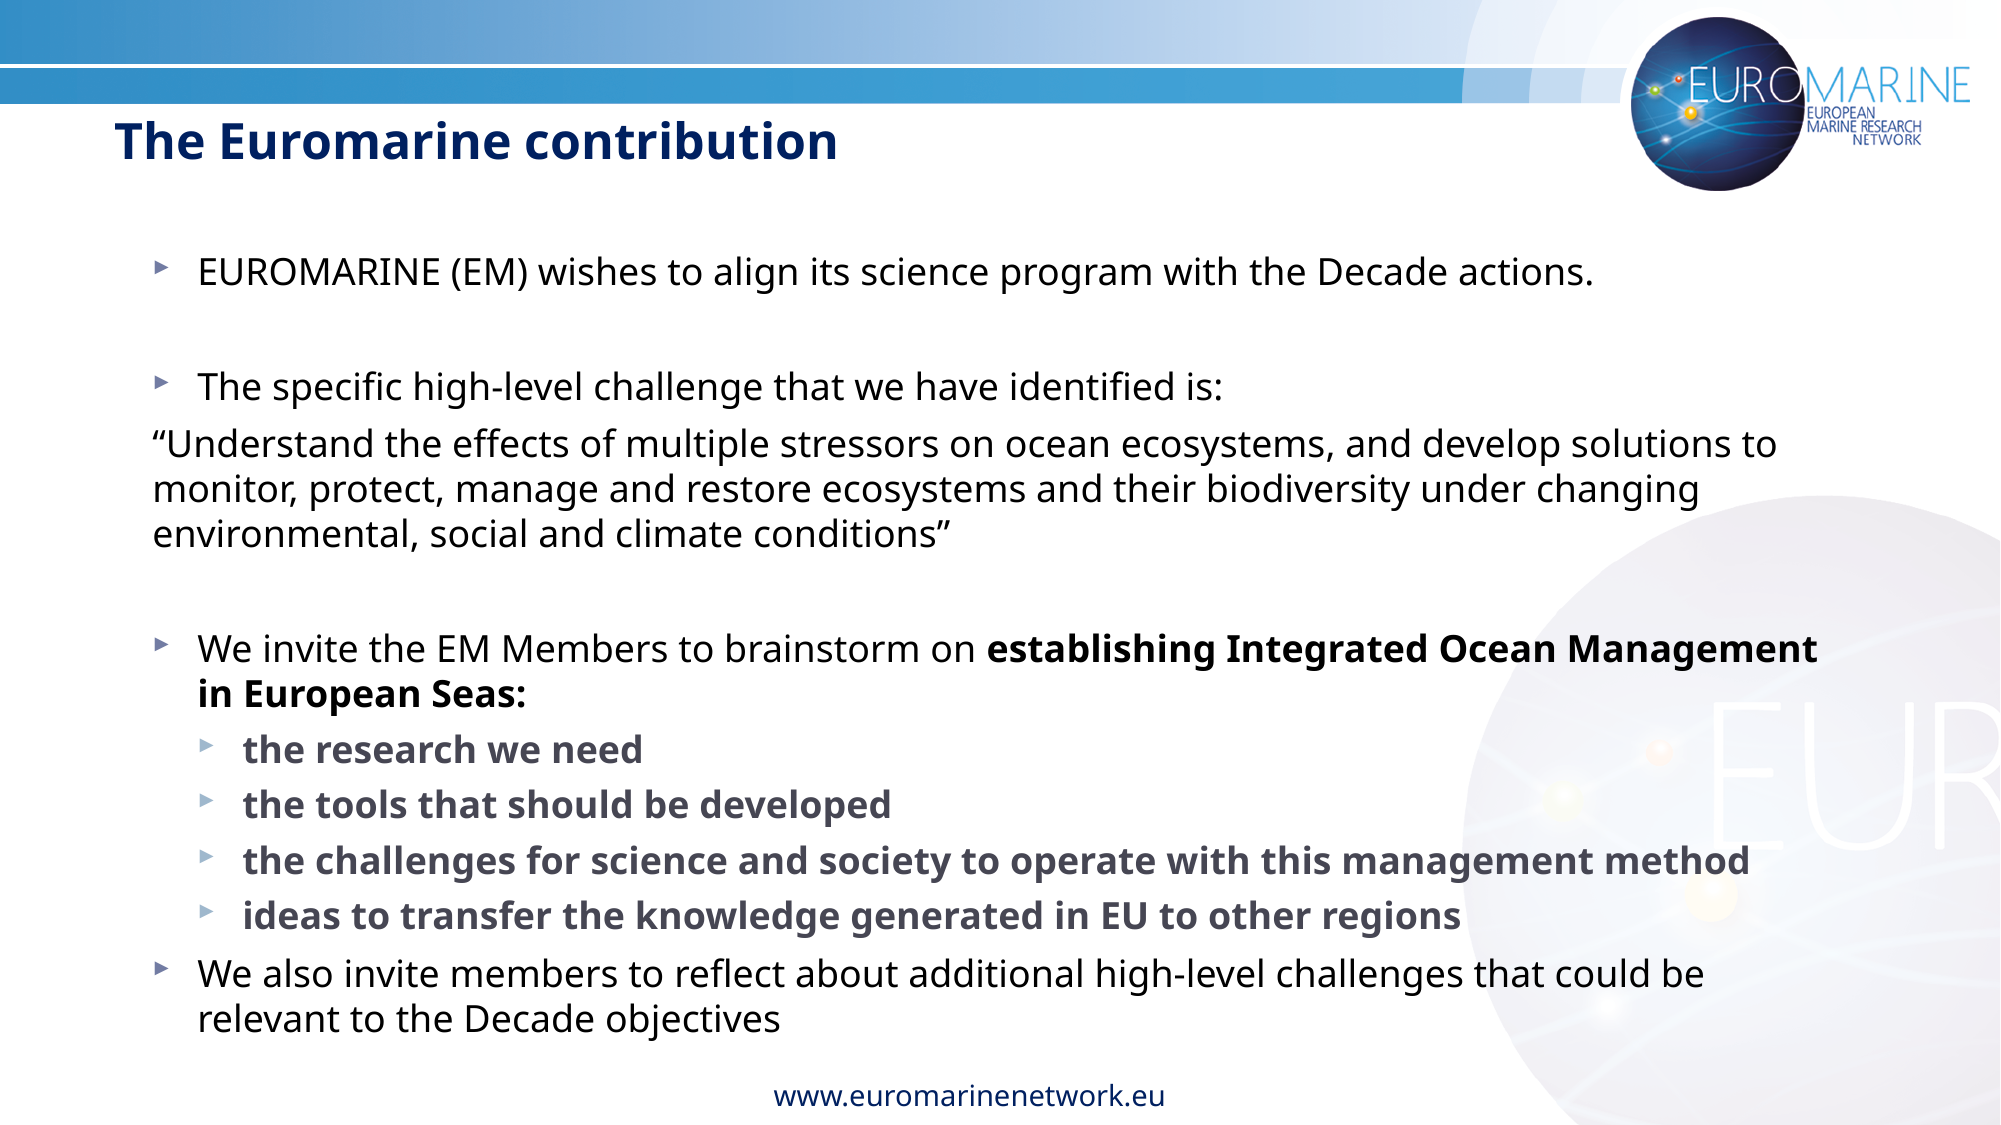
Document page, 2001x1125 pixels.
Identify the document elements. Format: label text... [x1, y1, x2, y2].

list EUROMARINE (EM) wishes to align its science program with the Decade actions. The specific high-level challenge that we have identified is: “Understand the effects of multiple stressors on ocean ecosystems, and develop solutions to monitor, protect, manage and restore ecosystems and their biodiversity under changing environmental, social and climate conditions” We invite the EM Members to brainstorm on establishing Integrated Ocean Management in European Seas: the research we need the tools that should be developed the challenges for science and society to operate with this management method ideas to transfer the knowledge generated in EU to other regions We also invite members to reflect about additional high-level challenges that could be relevant to the Decade objectives [137, 240, 1863, 955]
title The Euromarine contribution [99, 101, 1626, 223]
picture [0, 0, 2001, 1125]
